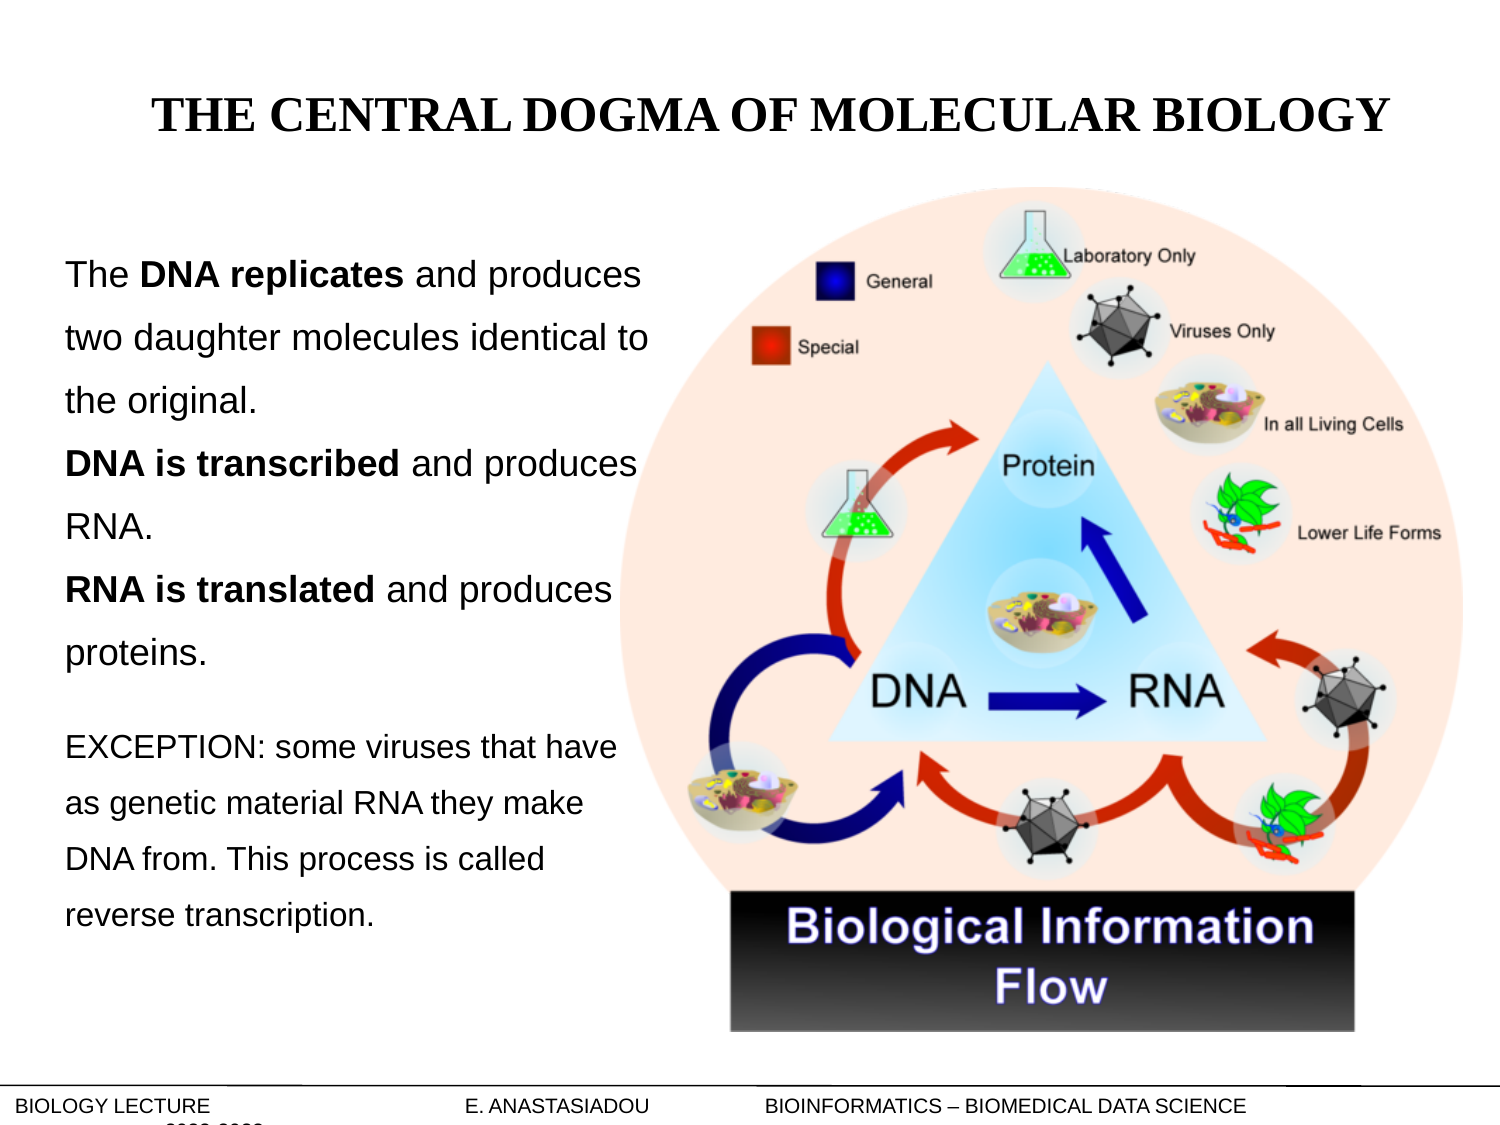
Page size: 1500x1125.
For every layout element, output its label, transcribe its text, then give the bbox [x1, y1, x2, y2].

text_box exception: some viruses that have as genetic material RNA they make DNA from. This process is called reverse transcription. [49, 662, 614, 941]
picture [619, 187, 1463, 1032]
text_box The Central Dogma Of Molecular Biology [136, 74, 1407, 149]
text_box Biology Lecture E. Anastasiadou Bioinformatics – Biomedical Data Science 2022-2023 [0, 1093, 1500, 1125]
text_box The DNA replicates and produces two daughter molecules identical to the original. DNA is transcribed and produces RNA. RNA is translated and produces proteins. [49, 224, 614, 662]
